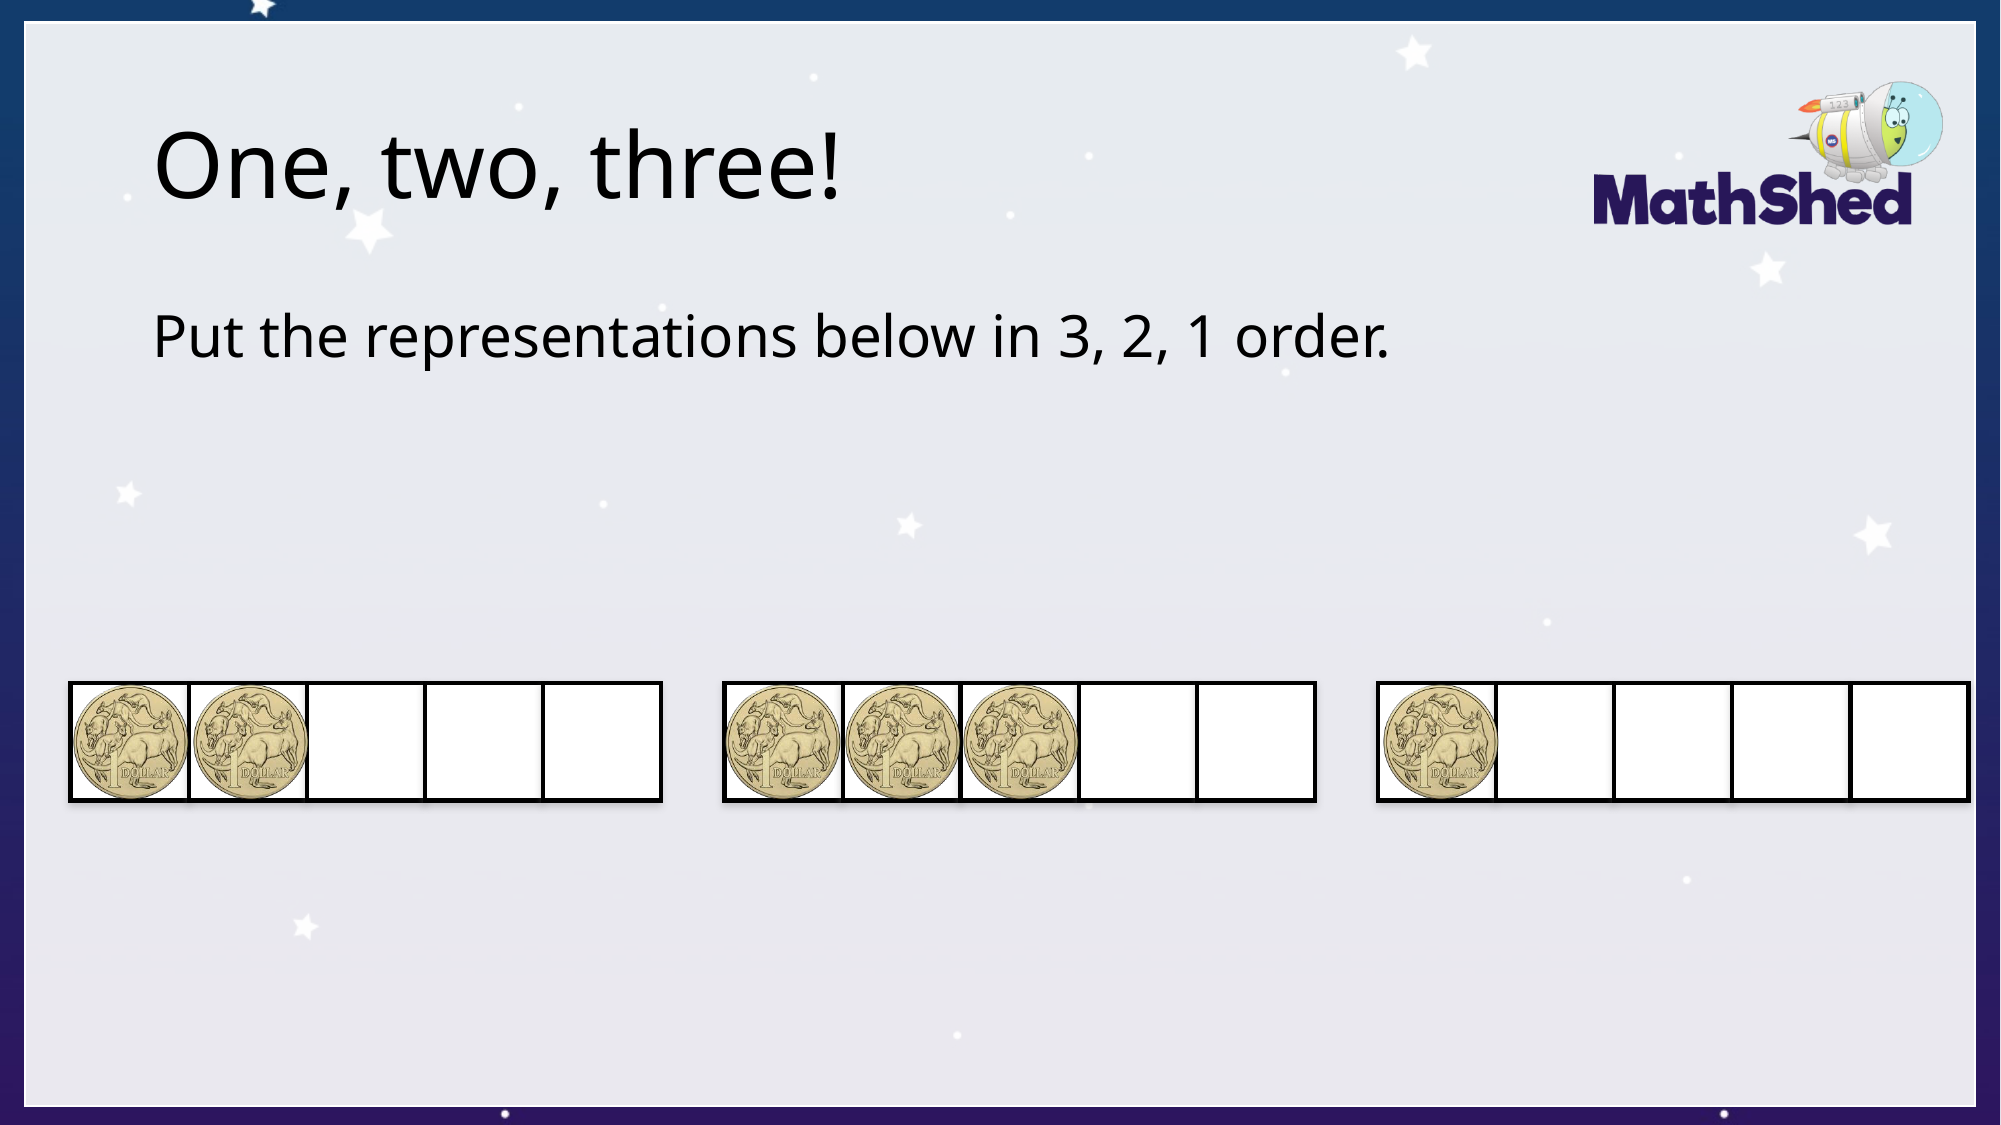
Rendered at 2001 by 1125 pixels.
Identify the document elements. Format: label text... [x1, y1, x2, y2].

text_box [1614, 682, 1732, 801]
list Put the representations below in 3, 2, 1 order. [137, 299, 1863, 1014]
text_box [1732, 682, 1850, 801]
text_box [1080, 682, 1197, 801]
picture [0, 0, 2001, 1125]
text_box [424, 682, 543, 801]
title One, two, three! [137, 59, 1578, 278]
text_box [543, 682, 662, 801]
text_box [310, 682, 424, 801]
text_box [1850, 682, 1969, 801]
text_box [1377, 682, 1381, 801]
text_box [1197, 682, 1315, 801]
text_box [1500, 682, 1614, 801]
